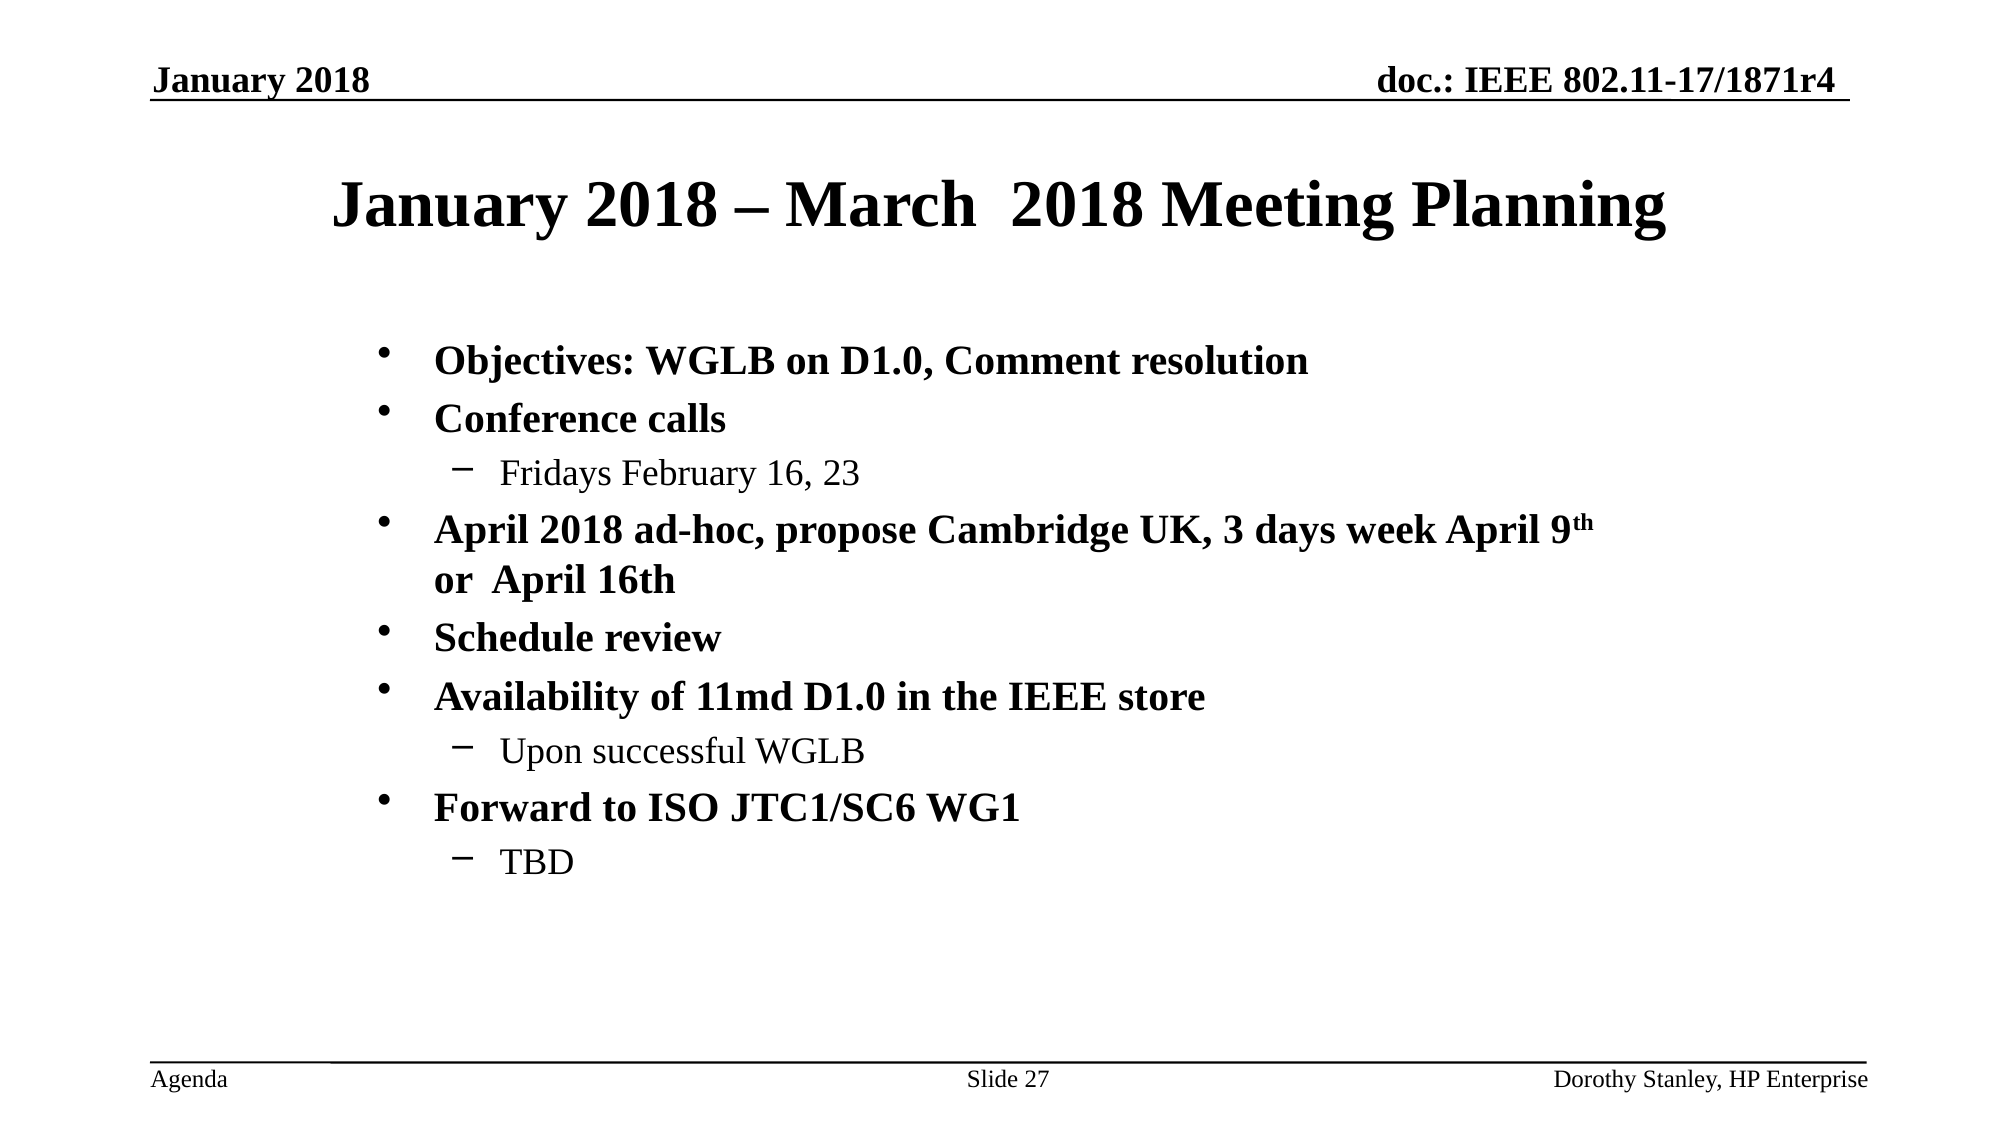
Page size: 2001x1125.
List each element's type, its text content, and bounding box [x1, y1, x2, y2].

list Objectives: WGLB on D1.0, Comment resolution Conference calls Fridays February 16, 23 April 2018 ad-hoc, propose Cambridge UK, 3 days week April 9th or April 16th Schedule review Availability of 11md D1.0 in the IEEE store Upon successful WGLB Forward to ISO JTC1/SC6 WG1 TBD [362, 324, 1638, 1013]
slide_number Slide 27 [966, 1062, 1051, 1093]
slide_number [152, 54, 567, 100]
footer Dorothy Stanley, HP Enterprise [1549, 1062, 1869, 1093]
title January 2018 – March 2018 Meeting Planning [150, 112, 1850, 288]
